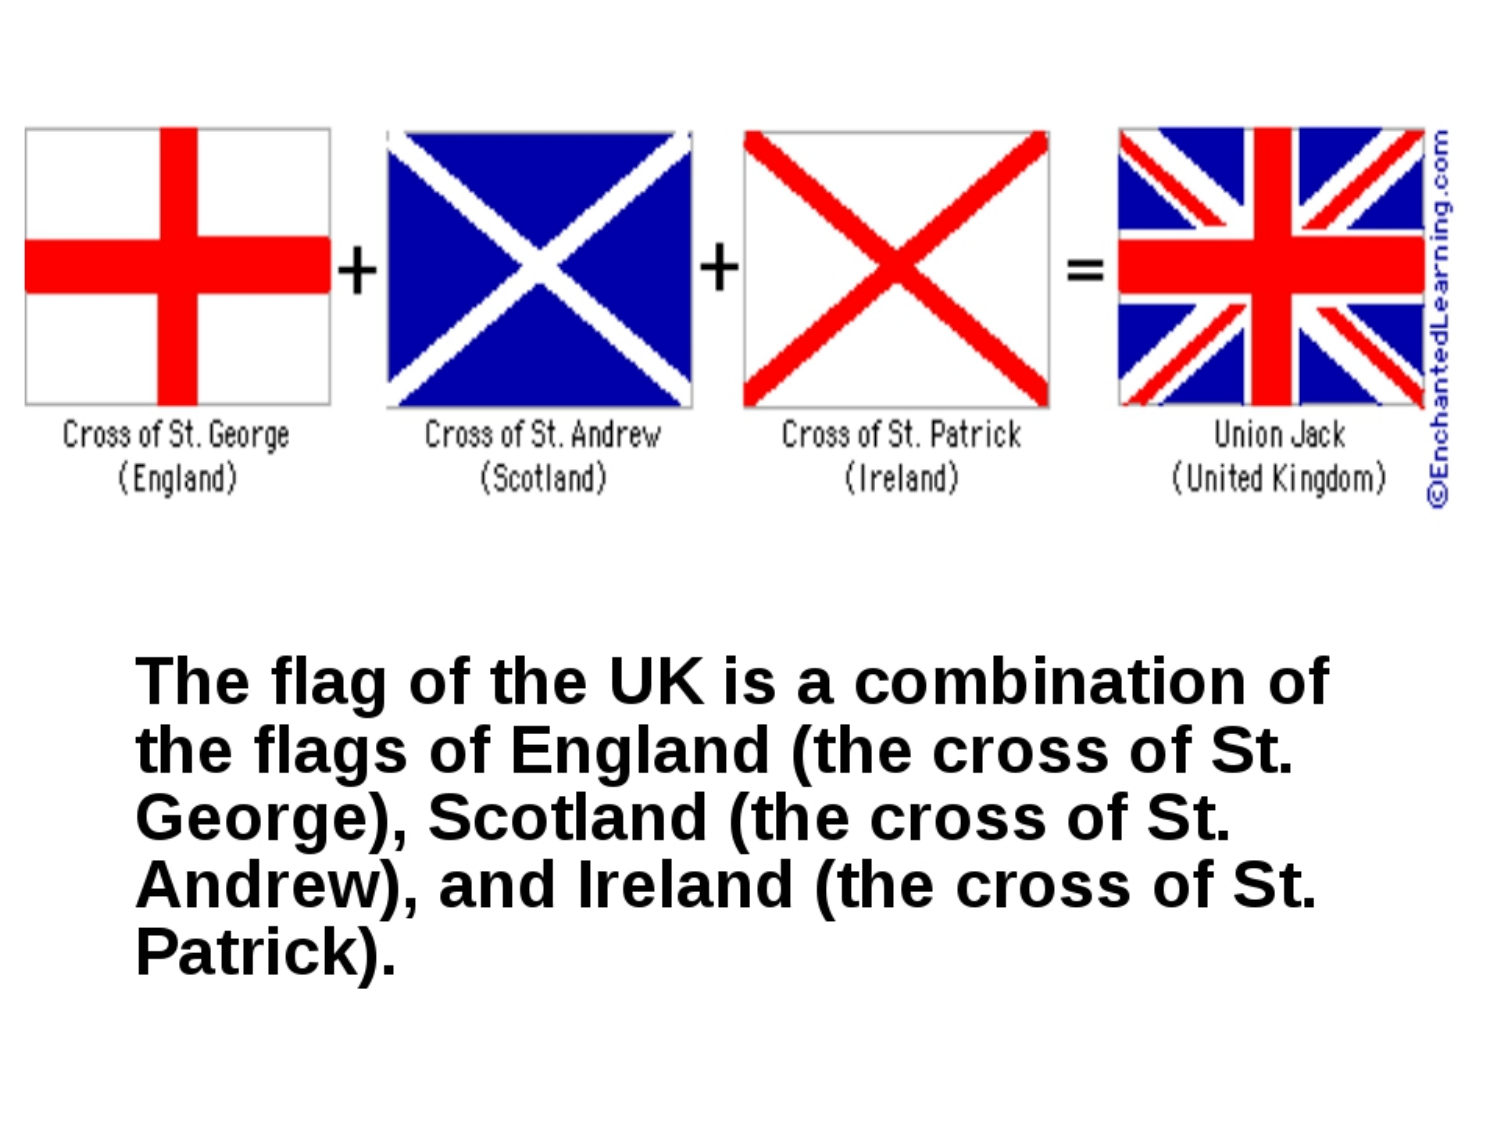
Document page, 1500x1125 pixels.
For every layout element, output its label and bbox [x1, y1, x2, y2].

list [0, 0, 1500, 1125]
